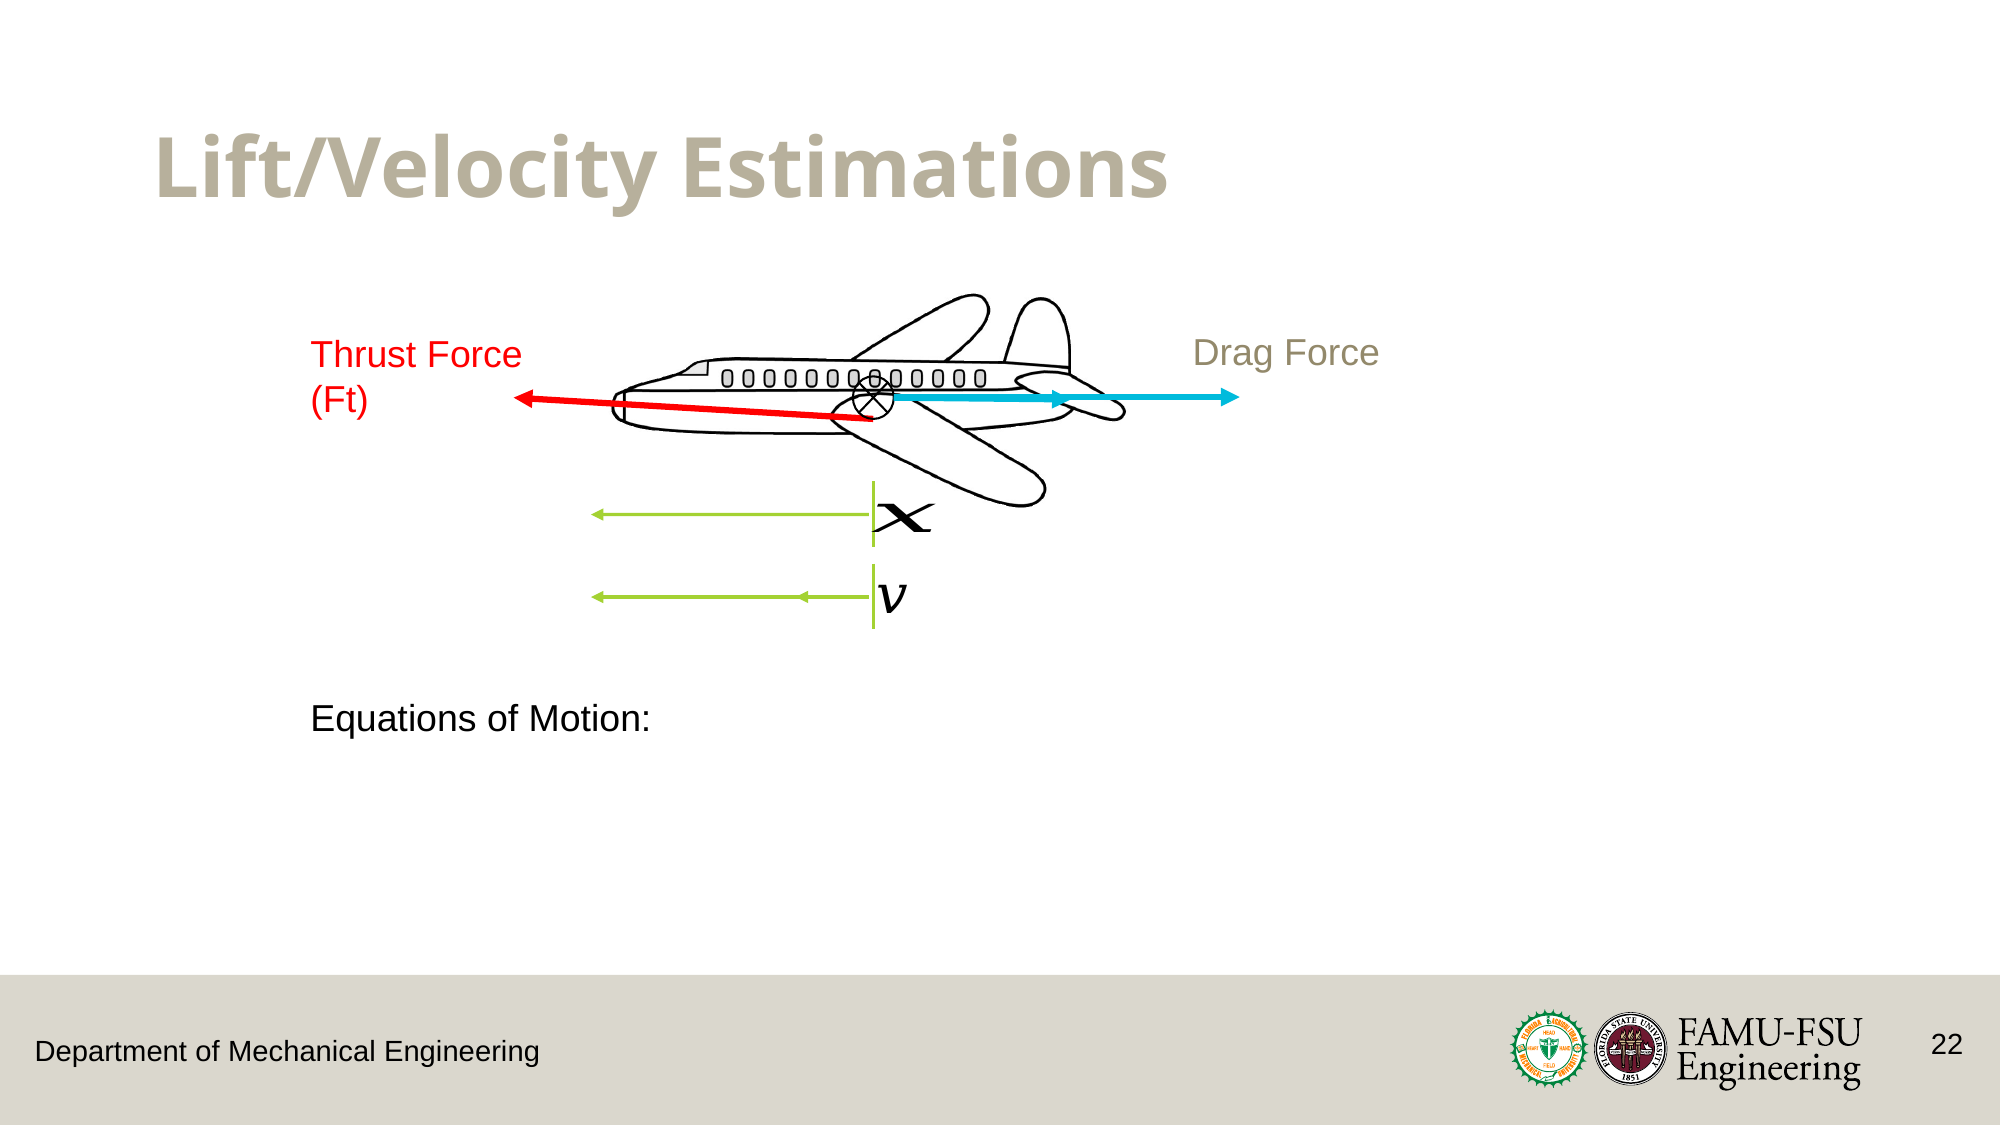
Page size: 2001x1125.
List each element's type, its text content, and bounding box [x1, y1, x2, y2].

text_box Thrust Force (Ft) [295, 322, 583, 428]
title Lift/Velocity Estimations [137, 59, 1863, 224]
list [600, 280, 1137, 515]
slide_number 21 [1862, 1017, 1978, 1078]
